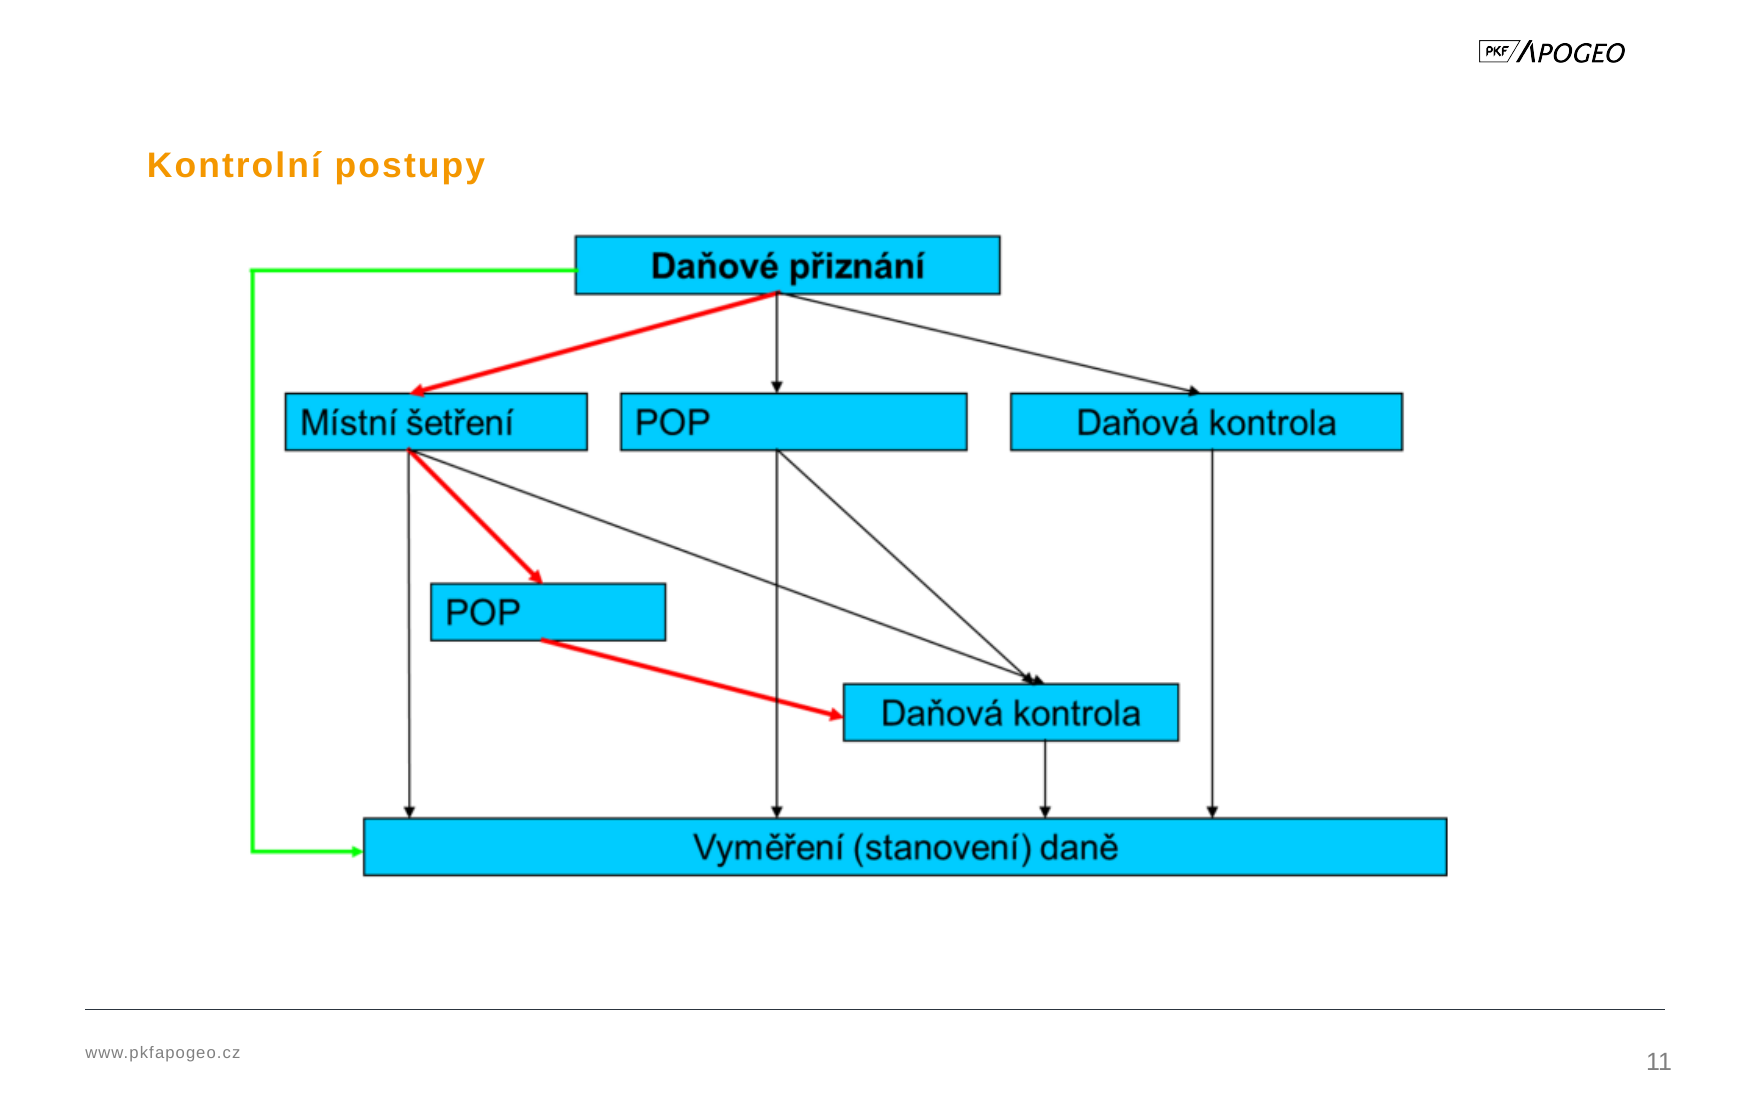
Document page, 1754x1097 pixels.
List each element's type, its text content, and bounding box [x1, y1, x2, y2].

title Kontrolní postupy [146, 141, 491, 185]
slide_number 11 [1625, 1046, 1672, 1076]
picture [1479, 40, 1625, 63]
picture [245, 210, 1452, 887]
